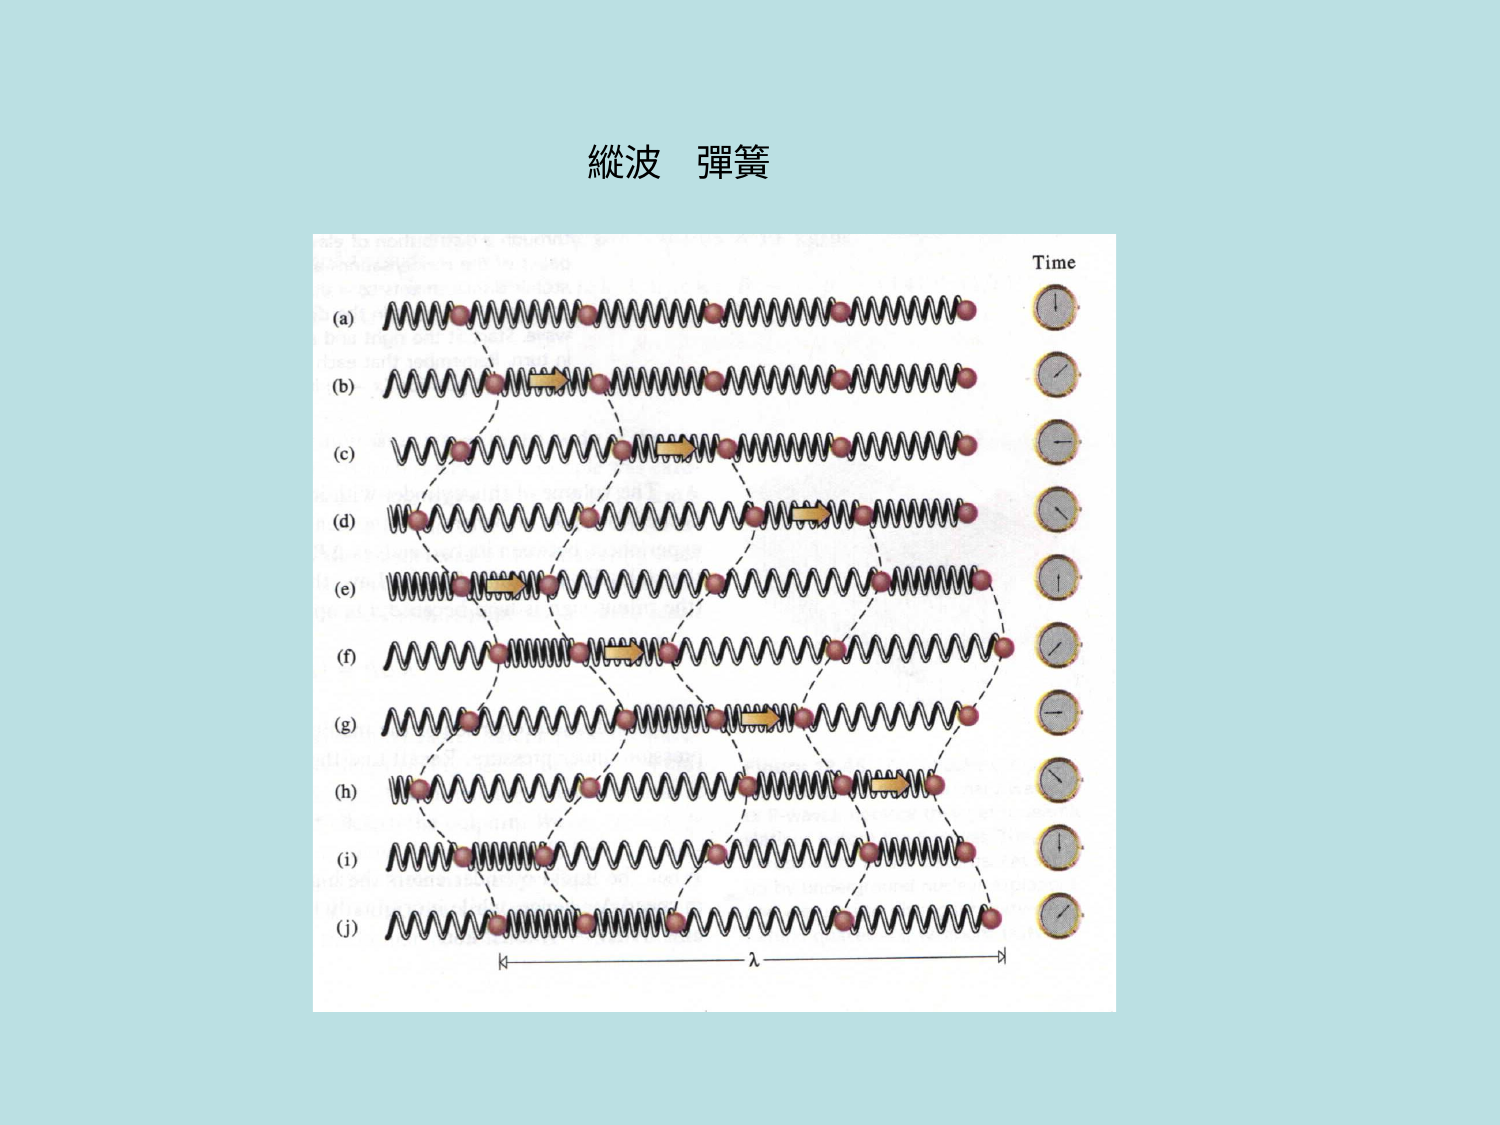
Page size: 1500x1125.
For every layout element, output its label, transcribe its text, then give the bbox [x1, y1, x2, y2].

text_box 縱波 彈簧 [572, 131, 881, 192]
picture [312, 234, 1117, 1012]
